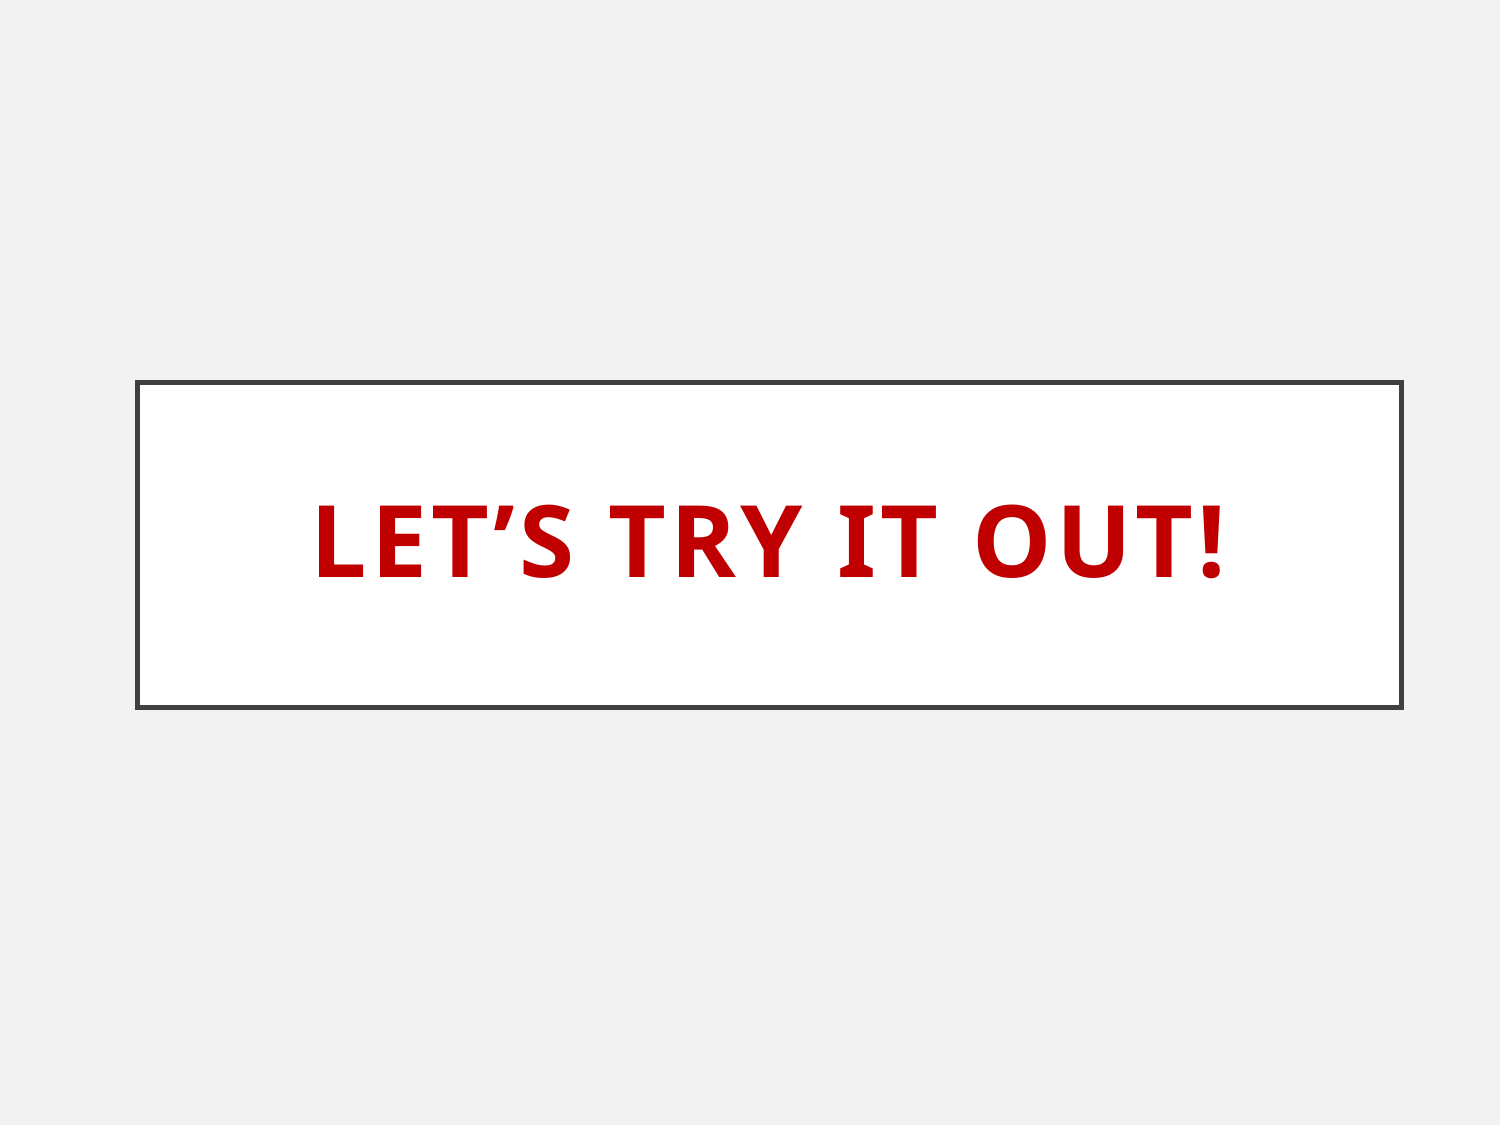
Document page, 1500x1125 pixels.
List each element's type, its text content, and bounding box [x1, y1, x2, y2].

title Let’s Try it Out! [135, 380, 1404, 710]
